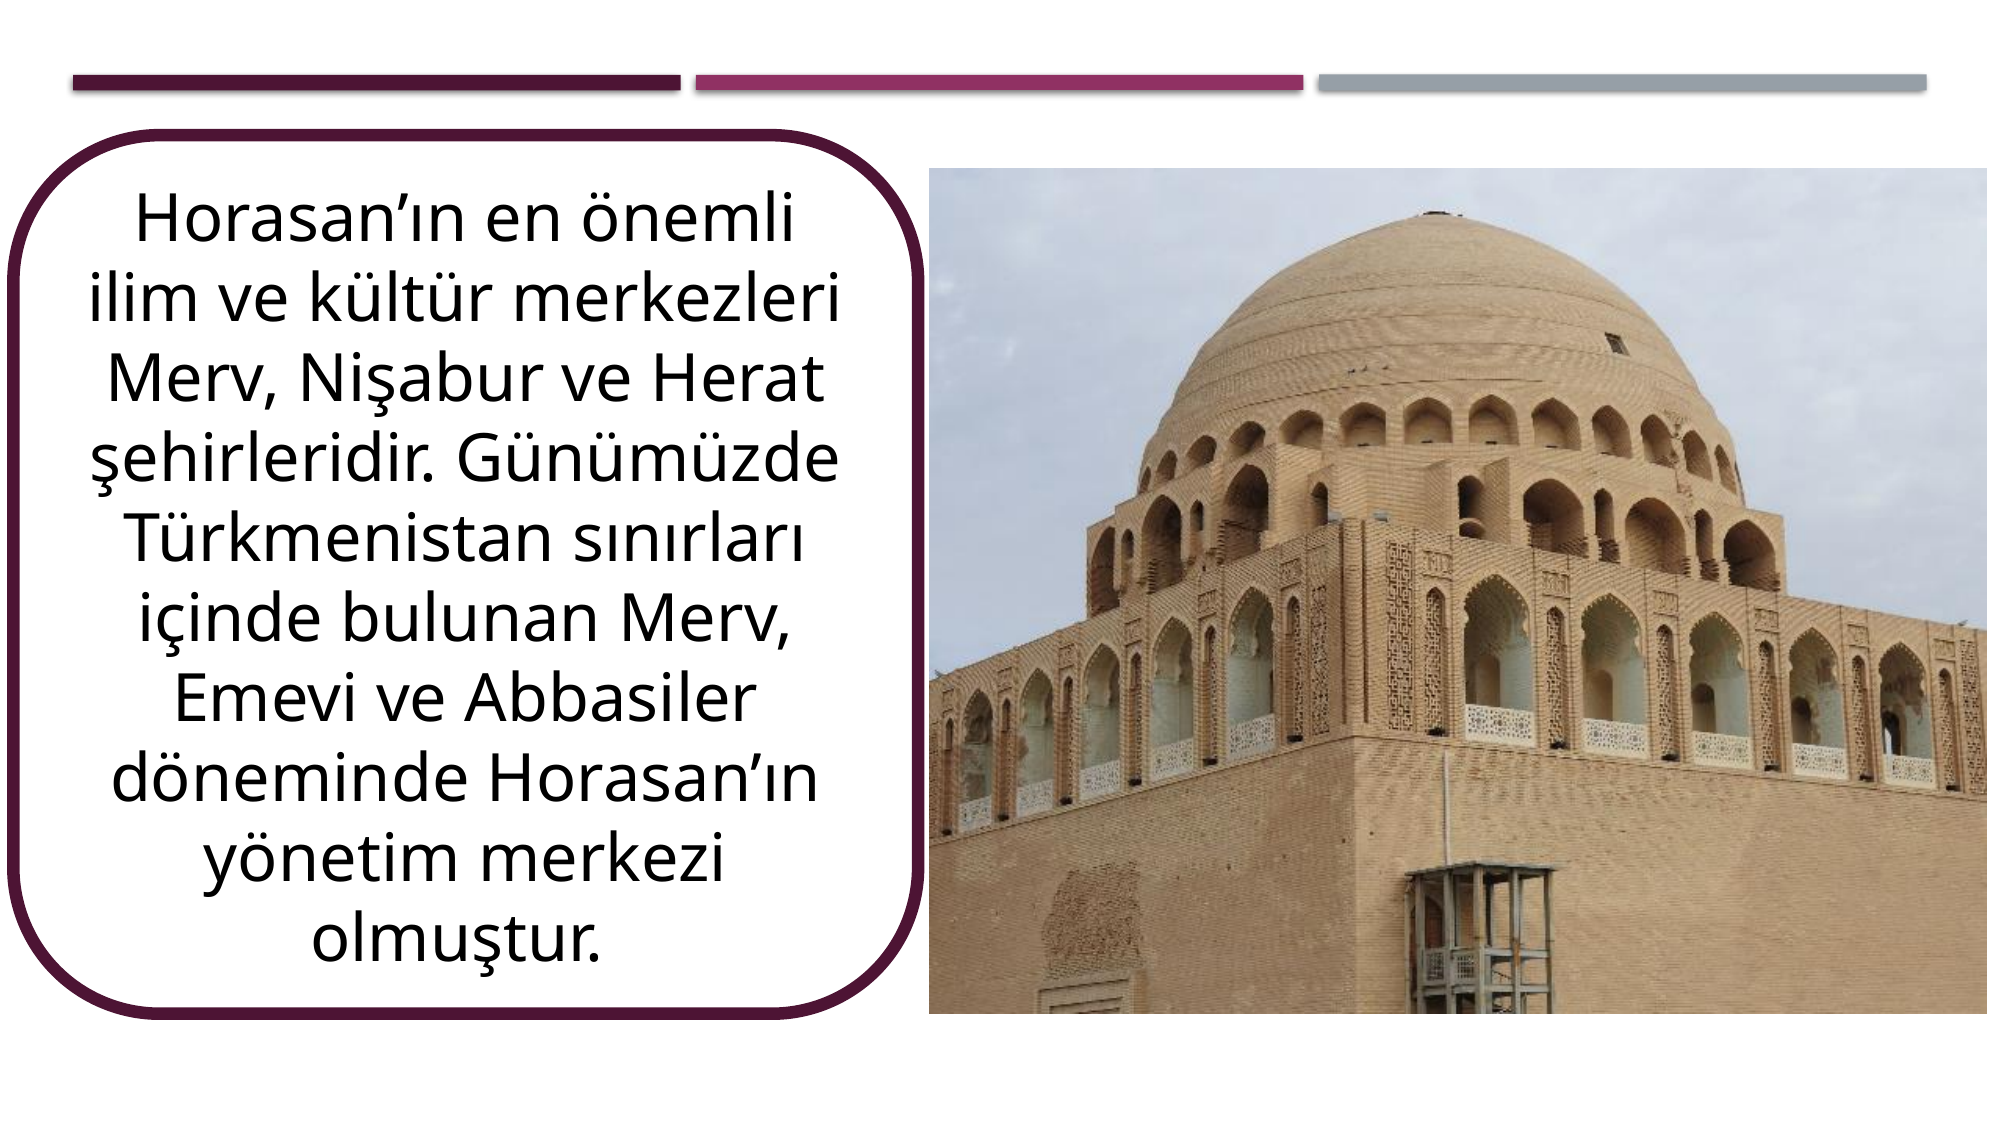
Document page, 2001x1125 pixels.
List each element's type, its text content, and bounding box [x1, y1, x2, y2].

text_box Horasan’ın en önemli ilim ve kültür merkezleri Merv, Nişabur ve Herat şehirleridir. Günümüzde Türkmenistan sınırları içinde bulunan Merv, Emevi ve Abbasiler döneminde Horasan’ın yönetim merkezi olmuştur. [11, 133, 920, 1016]
picture [929, 167, 1988, 1015]
